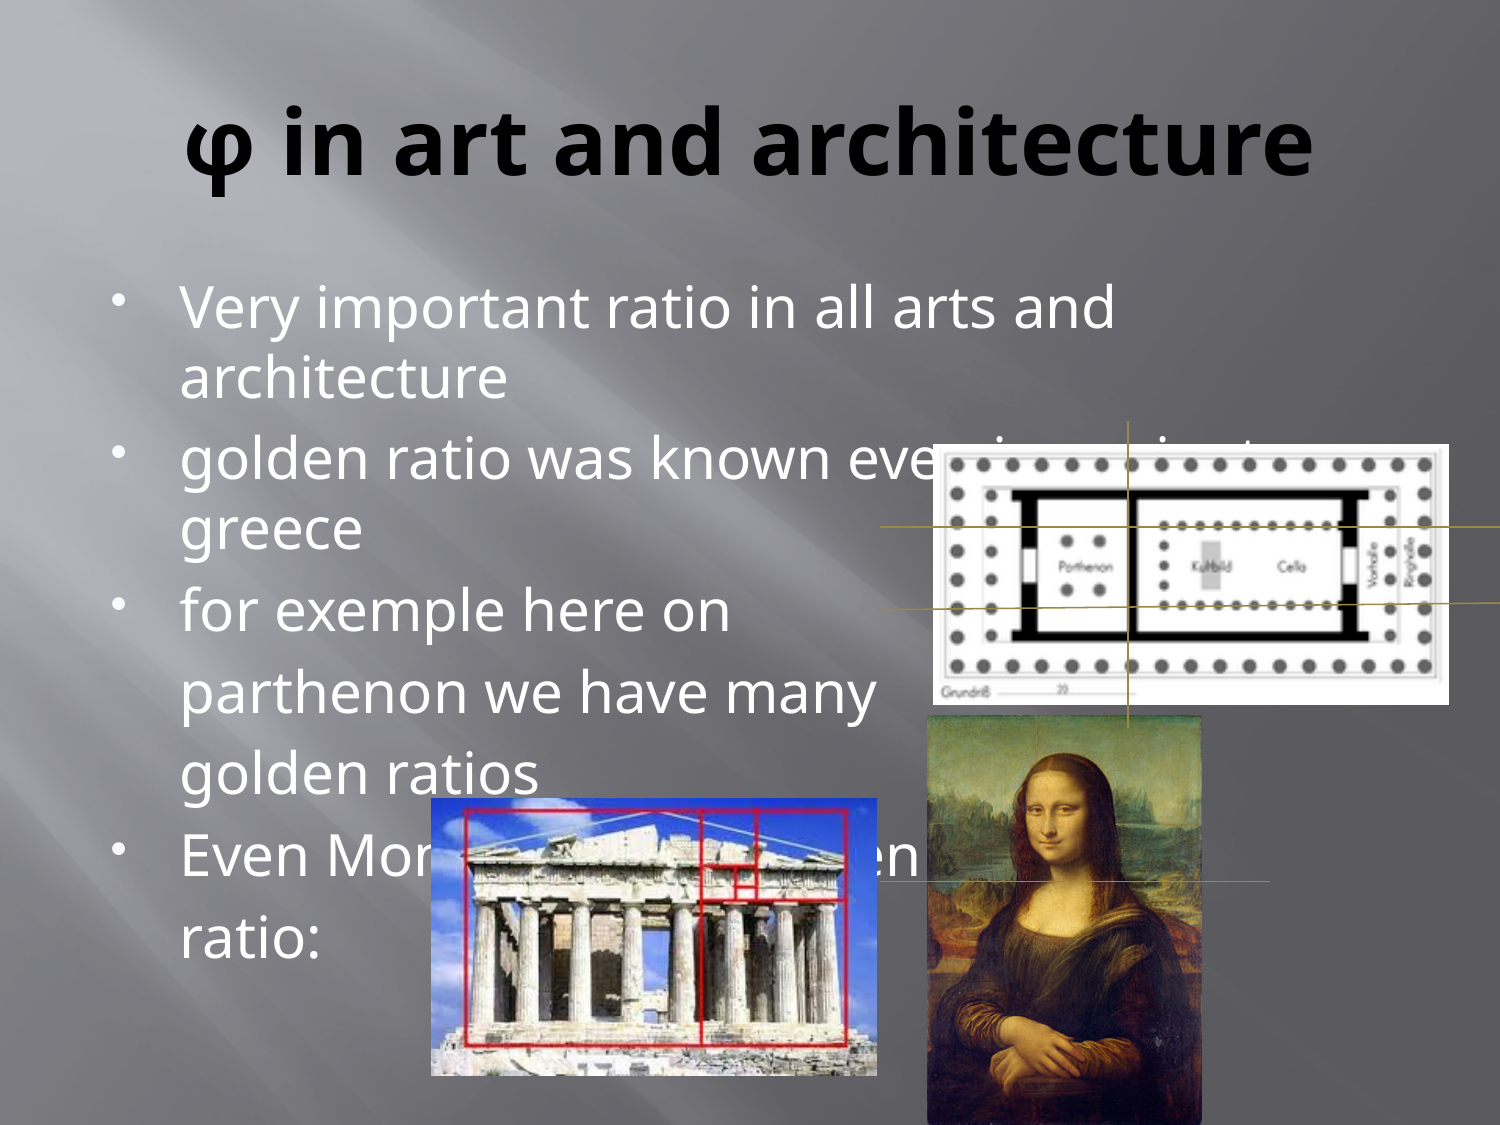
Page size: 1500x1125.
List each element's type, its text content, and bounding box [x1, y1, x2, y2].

title φ in art and architecture [75, 45, 1425, 233]
list Very important ratio in all arts and architecture golden ratio was known even in ancient greece for exemple here on parthenon we have many golden ratios Even Mona Lisa has golden ratio: [75, 262, 1425, 1035]
picture [926, 882, 1202, 1125]
picture [1129, 528, 1449, 597]
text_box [879, 597, 1500, 610]
picture [926, 715, 1202, 881]
picture [932, 528, 1127, 597]
picture [1129, 610, 1449, 705]
picture [1129, 444, 1449, 526]
picture [932, 444, 1127, 526]
picture [430, 798, 877, 1076]
picture [932, 610, 1127, 705]
